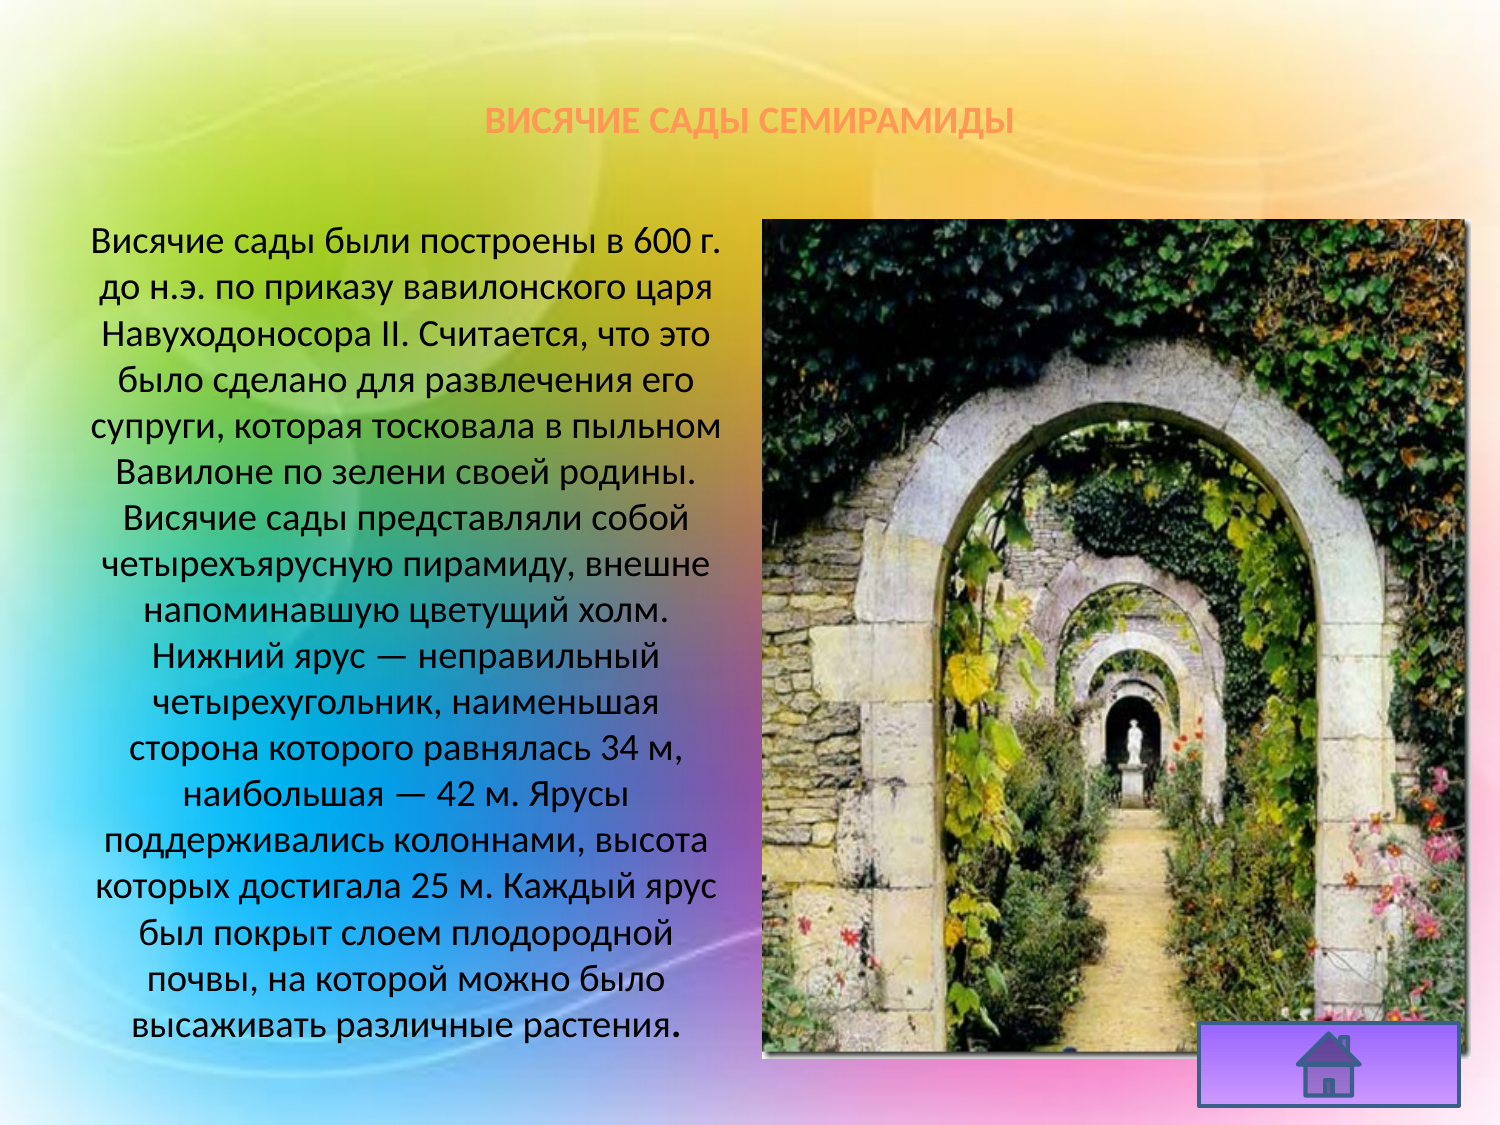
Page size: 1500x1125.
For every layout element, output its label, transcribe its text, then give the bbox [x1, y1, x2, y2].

text_box [1197, 1066, 1461, 1108]
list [762, 219, 1471, 1059]
list Висячие сады были построены в 600 г. до н.э. по приказу вавилонского царя Навуходоносора II. Считается, что это было сделано для развлечения его супруги, которая тосковала в пыльном Вавилоне по зелени своей родины. Висячие сады представляли собой четырехъярусную пирамиду, внешне напоминавшую цветущий холм. Нижний ярус — неправильный четырехугольник, наименьшая сторона которого равнялась 34 м, наибольшая — 42 м. Ярусы поддерживались колоннами, высота которых достигала 25 м. Каждый ярус был покрыт слоем плодородной почвы, на которой можно было высаживать различные растения. [75, 208, 738, 1083]
picture [0, 0, 1500, 1125]
title ВИСЯЧИЕ САДЫ СЕМИРАМИДЫ [75, 45, 1425, 149]
